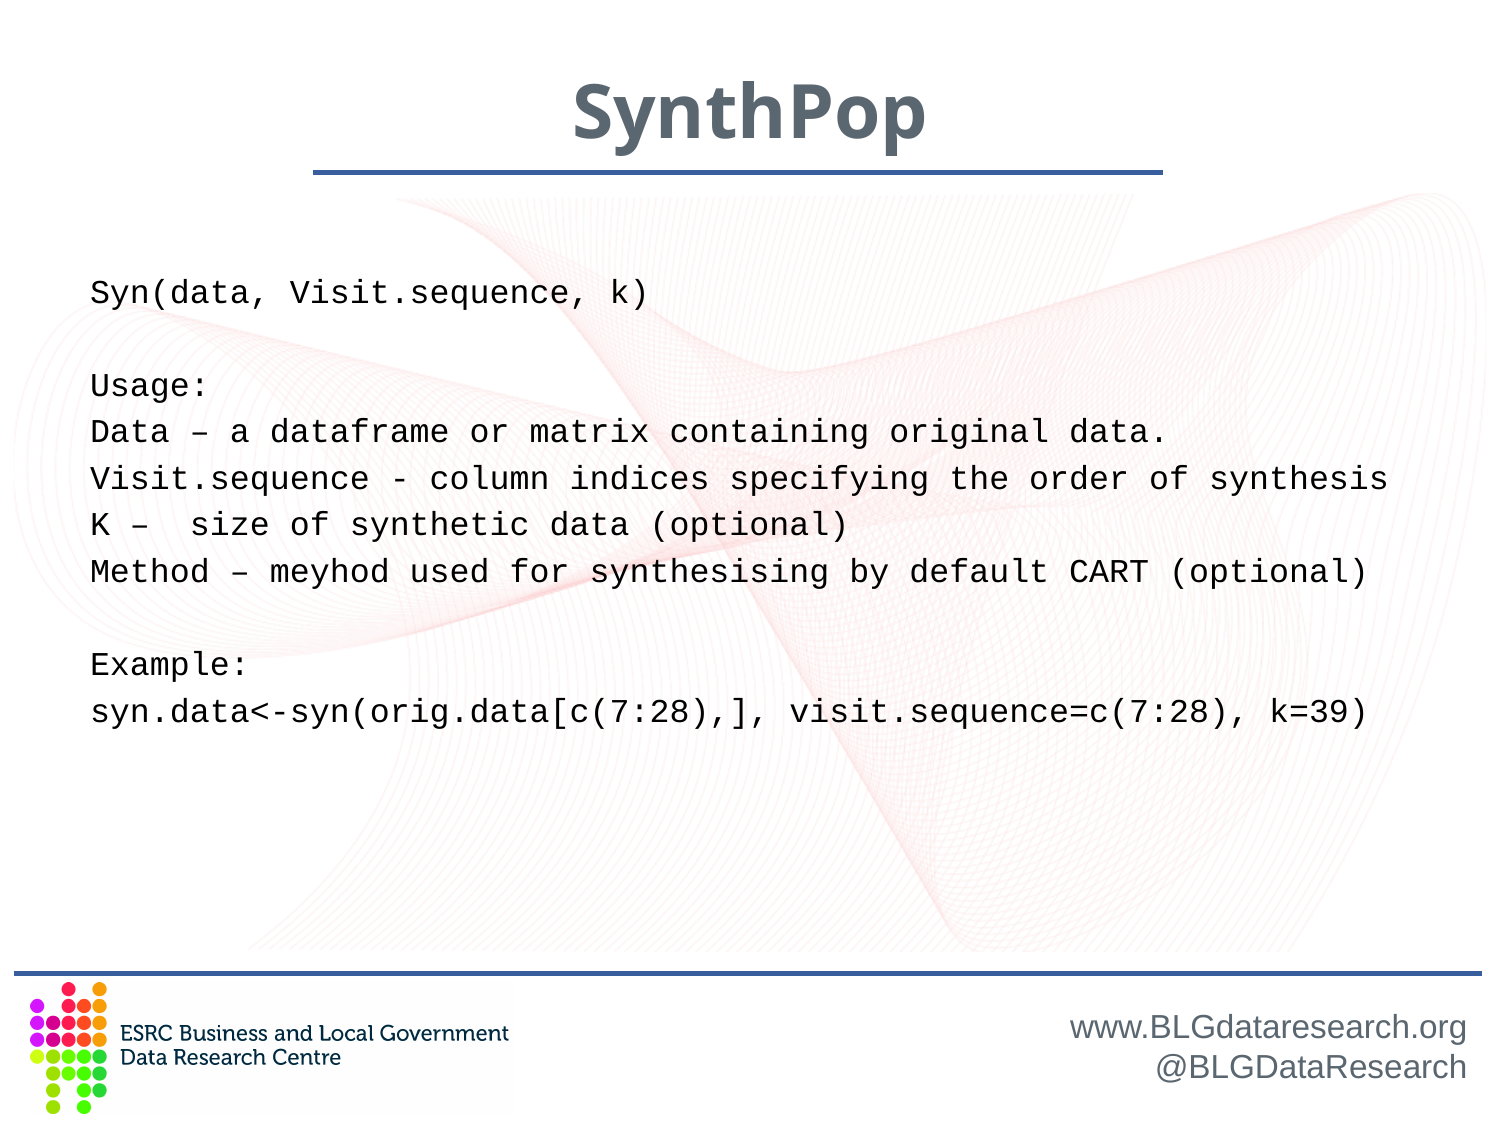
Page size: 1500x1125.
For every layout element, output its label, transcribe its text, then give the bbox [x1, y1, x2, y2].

list Syn(data, Visit.sequence, k) Usage: Data – a dataframe or matrix containing original data. Visit.sequence - column indices specifying the order of synthesis K – size of synthetic data (optional) Method – meyhod used for synthesising by default CART (optional) Example: syn.data<-syn(orig.data[c(7:28),], visit.sequence=c(7:28), k=39) [75, 262, 1425, 941]
picture [30, 982, 515, 1114]
title SynthPop [75, 45, 1425, 173]
picture [13, 193, 1487, 952]
